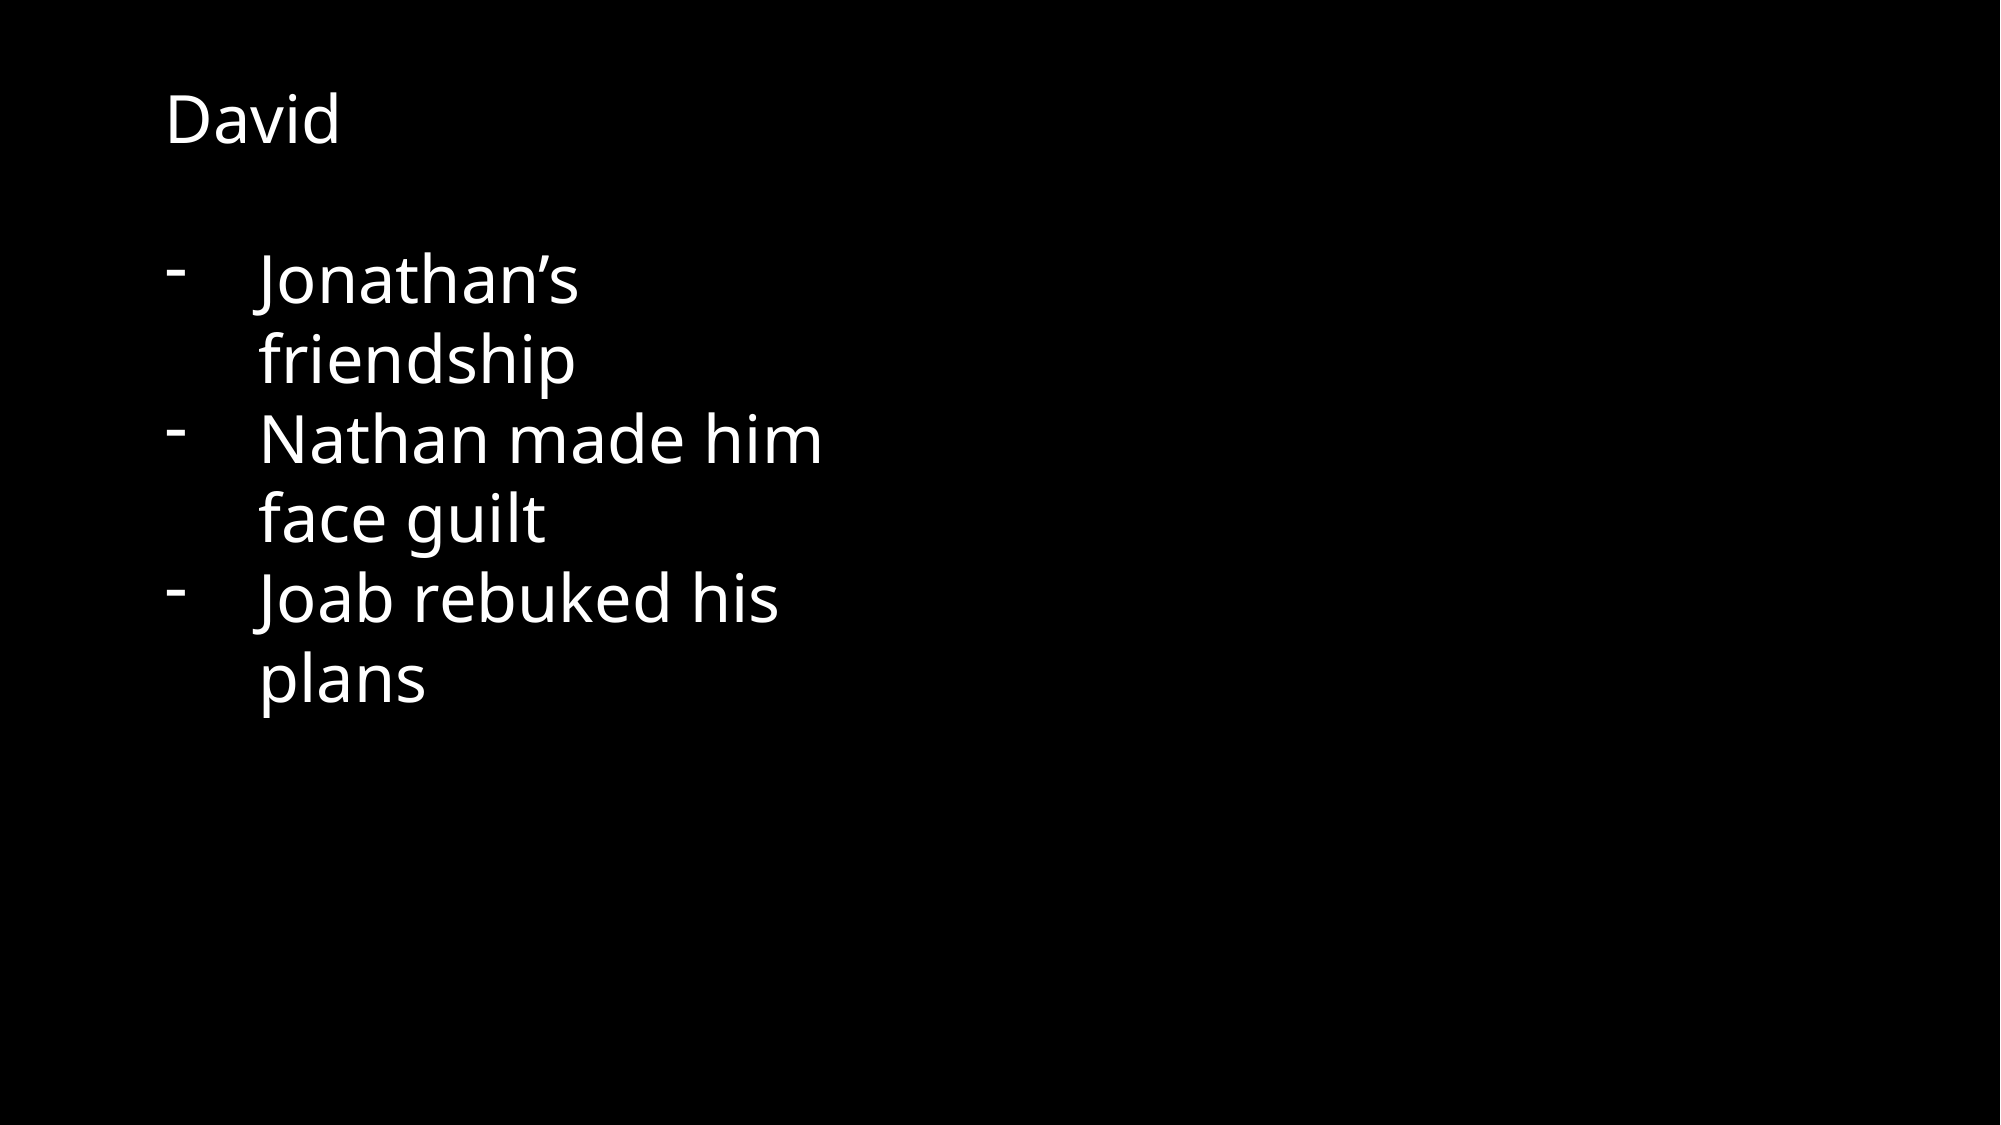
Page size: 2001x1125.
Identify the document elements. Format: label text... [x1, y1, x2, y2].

text_box David Jonathan’s friendship Nathan made him face guilt Joab rebuked his plans [150, 69, 898, 724]
